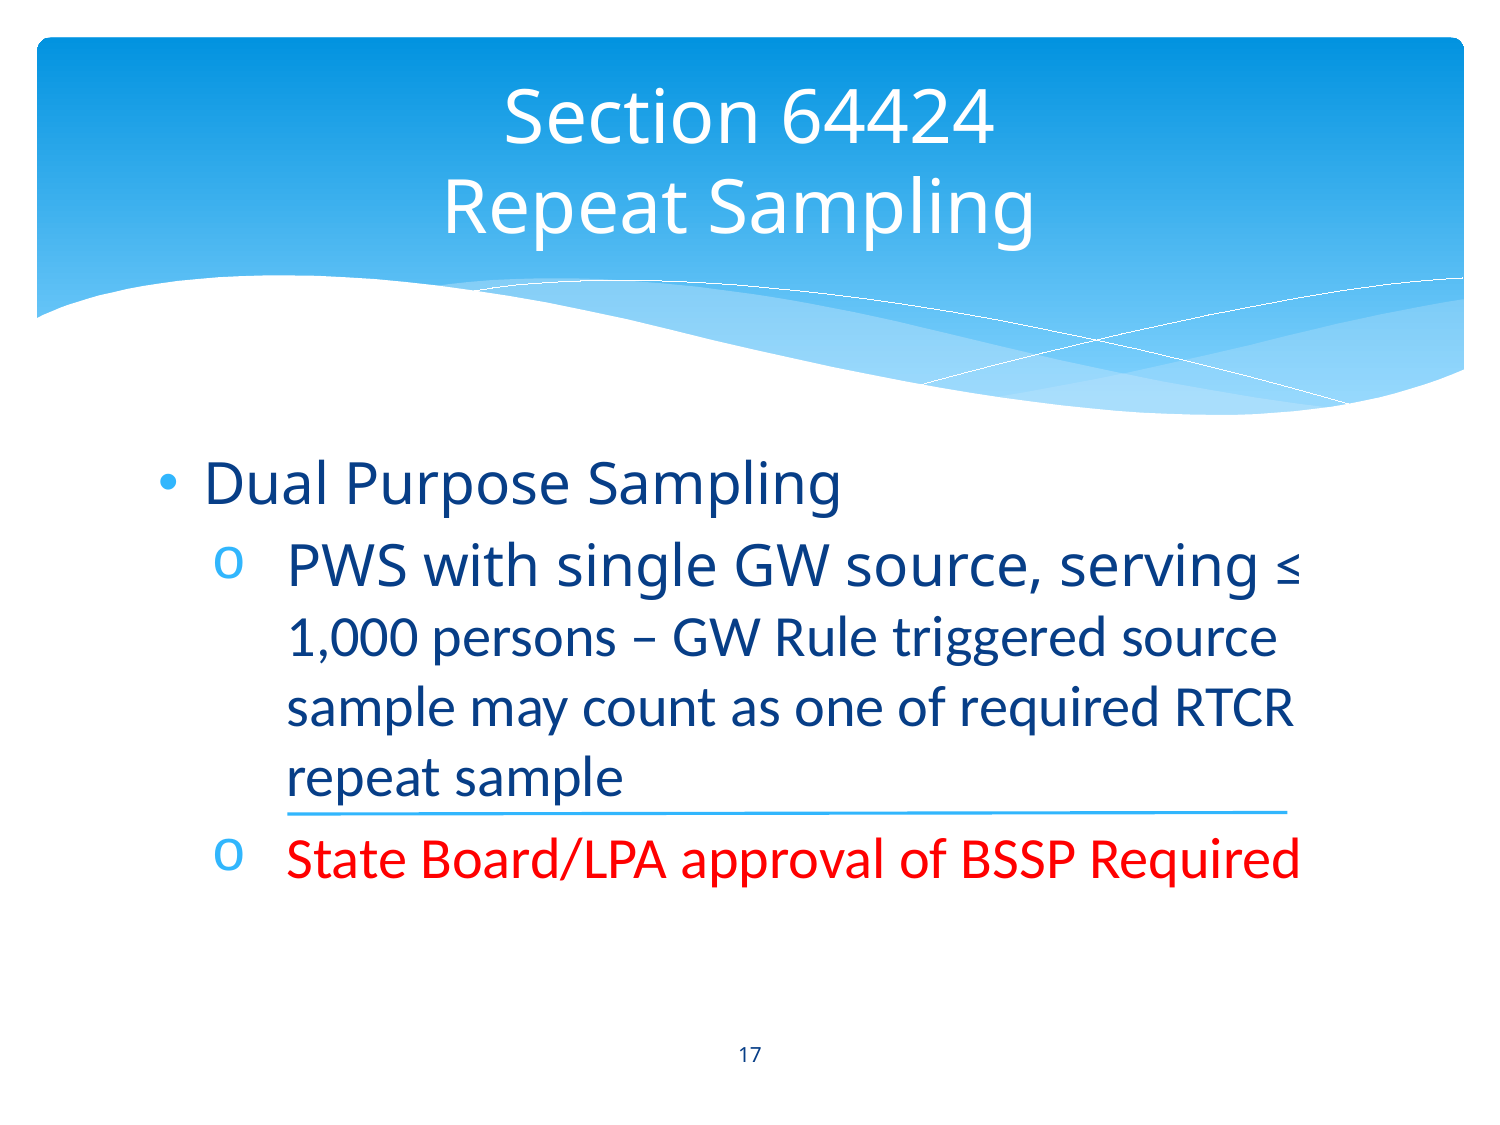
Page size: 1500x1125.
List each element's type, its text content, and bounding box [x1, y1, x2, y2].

title Section 64424 Repeat Sampling [75, 55, 1425, 261]
list Dual Purpose Sampling PWS with single GW source, serving ≤ 1,000 persons – GW Rule triggered source sample may count as one of required RTCR repeat sample State Board/LPA approval of BSSP Required [143, 438, 1359, 1005]
slide_number 17 [654, 1025, 846, 1086]
